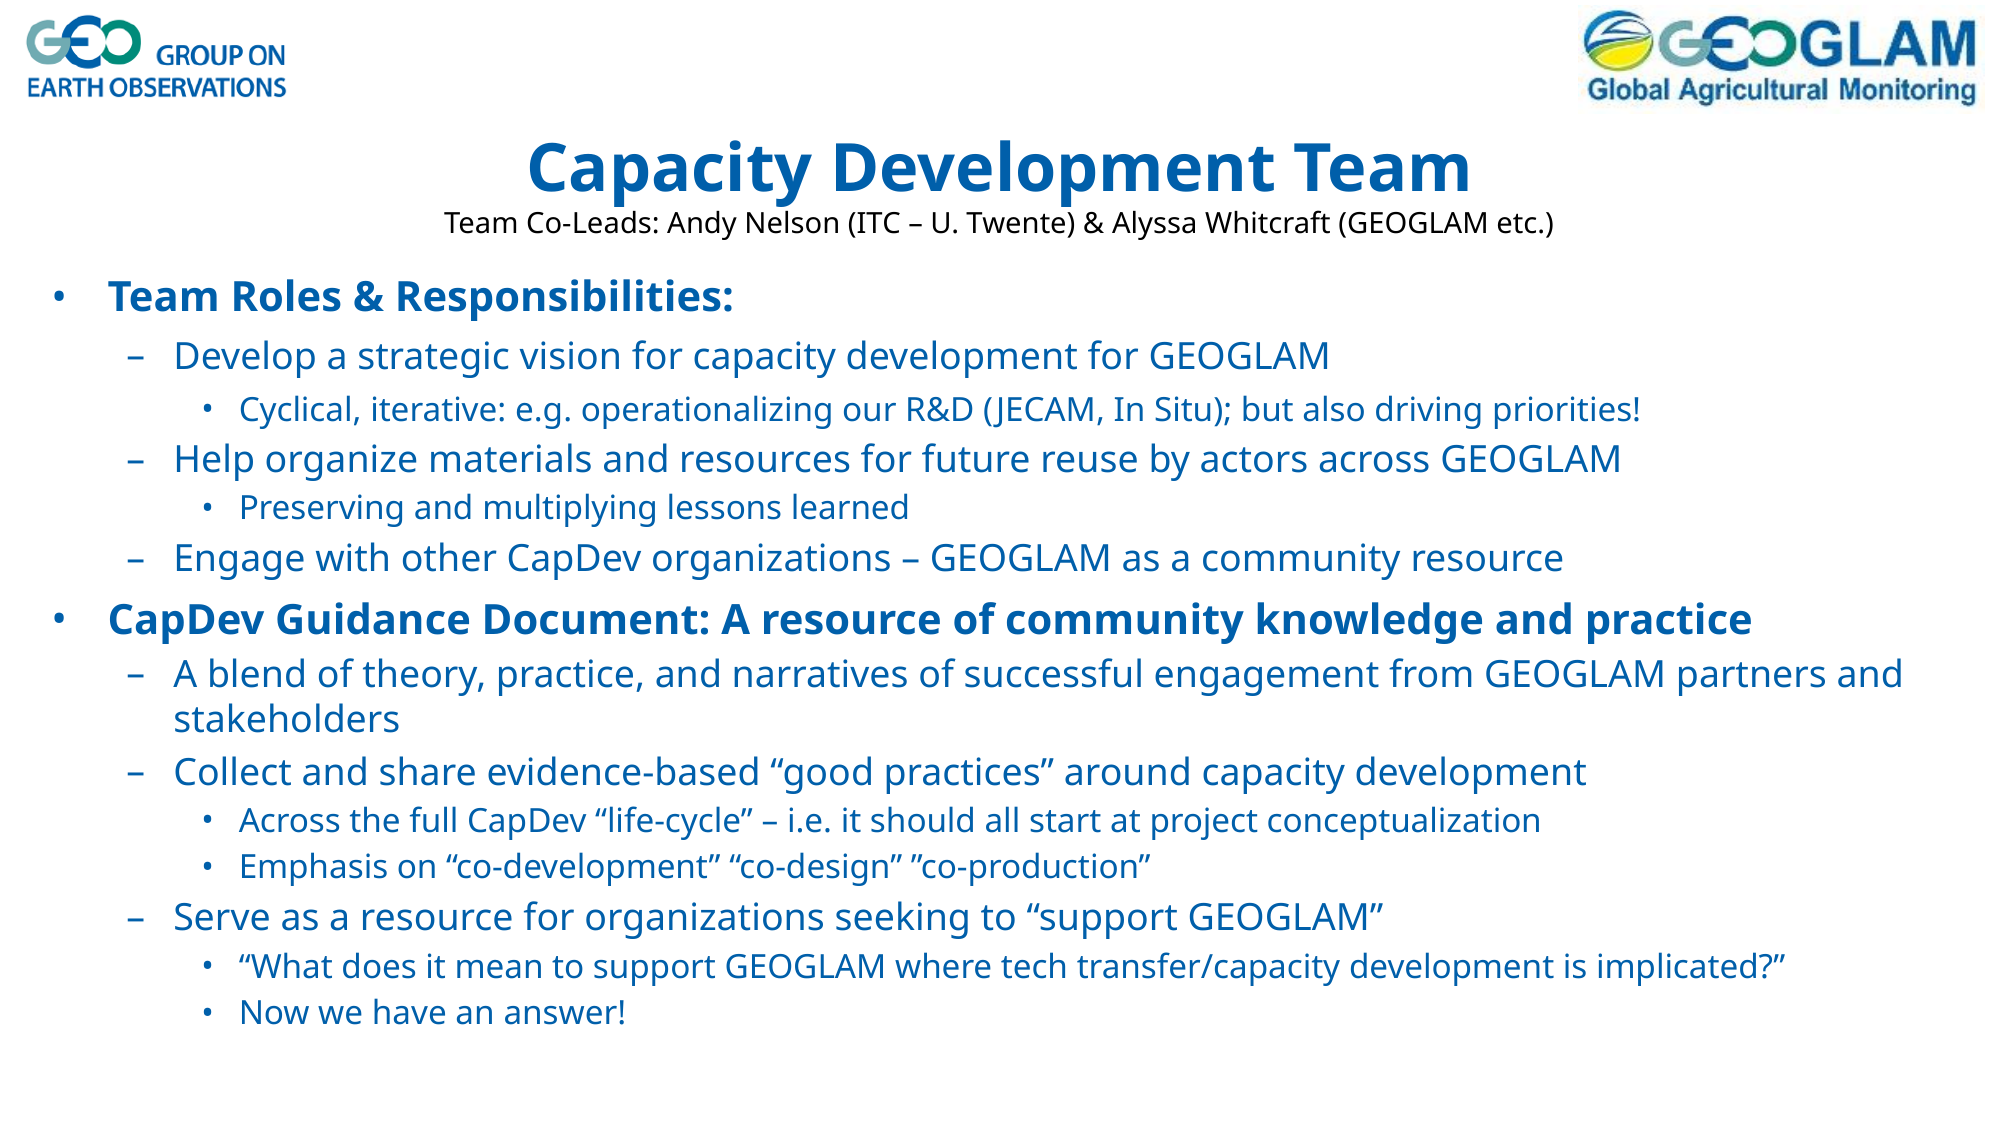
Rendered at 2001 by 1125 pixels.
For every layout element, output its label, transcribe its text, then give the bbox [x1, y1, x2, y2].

picture [1578, 5, 1985, 114]
picture [15, 5, 297, 104]
text_box Team Co-Leads: Andy Nelson (ITC – U. Twente) & Alyssa Whitcraft (GEOGLAM etc.) [121, 196, 1878, 247]
list Team Roles & Responsibilities: Develop a strategic vision for capacity development for GEOGLAM Cyclical, iterative: e.g. operationalizing our R&D (JECAM, In Situ); but also driving priorities! Help organize materials and resources for future reuse by actors across GEOGLAM Preserving and multiplying lessons learned Engage with other CapDev organizations – GEOGLAM as a community resource CapDev Guidance Document: A resource of community knowledge and practice A blend of theory, practice, and narratives of successful engagement from GEOGLAM partners and stakeholders Collect and share evidence-based “good practices” around capacity development Across the full CapDev “life-cycle” – i.e. it should all start at project conceptualization Emphasis on “co-development” “co-design” ”co-production” Serve as a resource for organizations seeking to “support GEOGLAM” “What does it mean to support GEOGLAM where tech transfer/capacity development is implicated?” Now we have an answer! [36, 262, 1963, 1063]
title Capacity Development Team [99, 105, 1900, 224]
